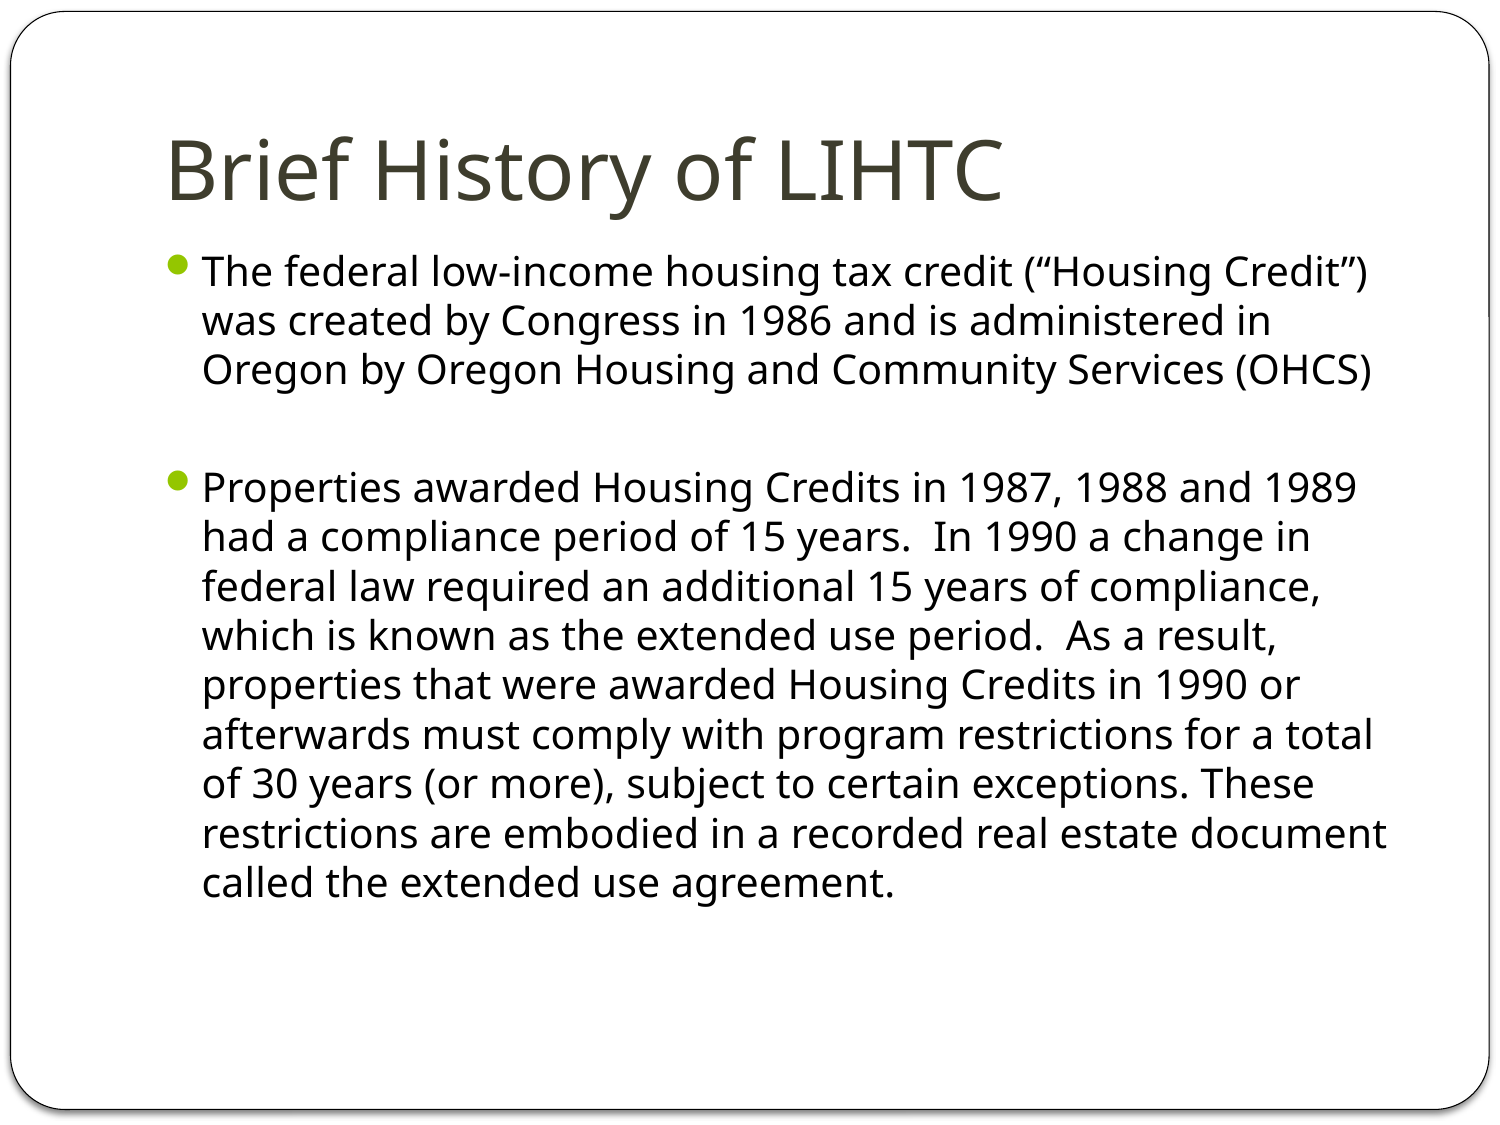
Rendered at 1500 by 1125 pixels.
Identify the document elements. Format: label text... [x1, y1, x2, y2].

title Brief History of LIHTC [150, 45, 1425, 233]
list The federal low-income housing tax credit (“Housing Credit”) was created by Congress in 1986 and is administered in Oregon by Oregon Housing and Community Services (OHCS) Properties awarded Housing Credits in 1987, 1988 and 1989 had a compliance period of 15 years. In 1990 a change in federal law required an additional 15 years of compliance, which is known as the extended use period. As a result, properties that were awarded Housing Credits in 1990 or afterwards must comply with program restrictions for a total of 30 years (or more), subject to certain exceptions. These restrictions are embodied in a recorded real estate document called the extended use agreement. [150, 237, 1425, 988]
